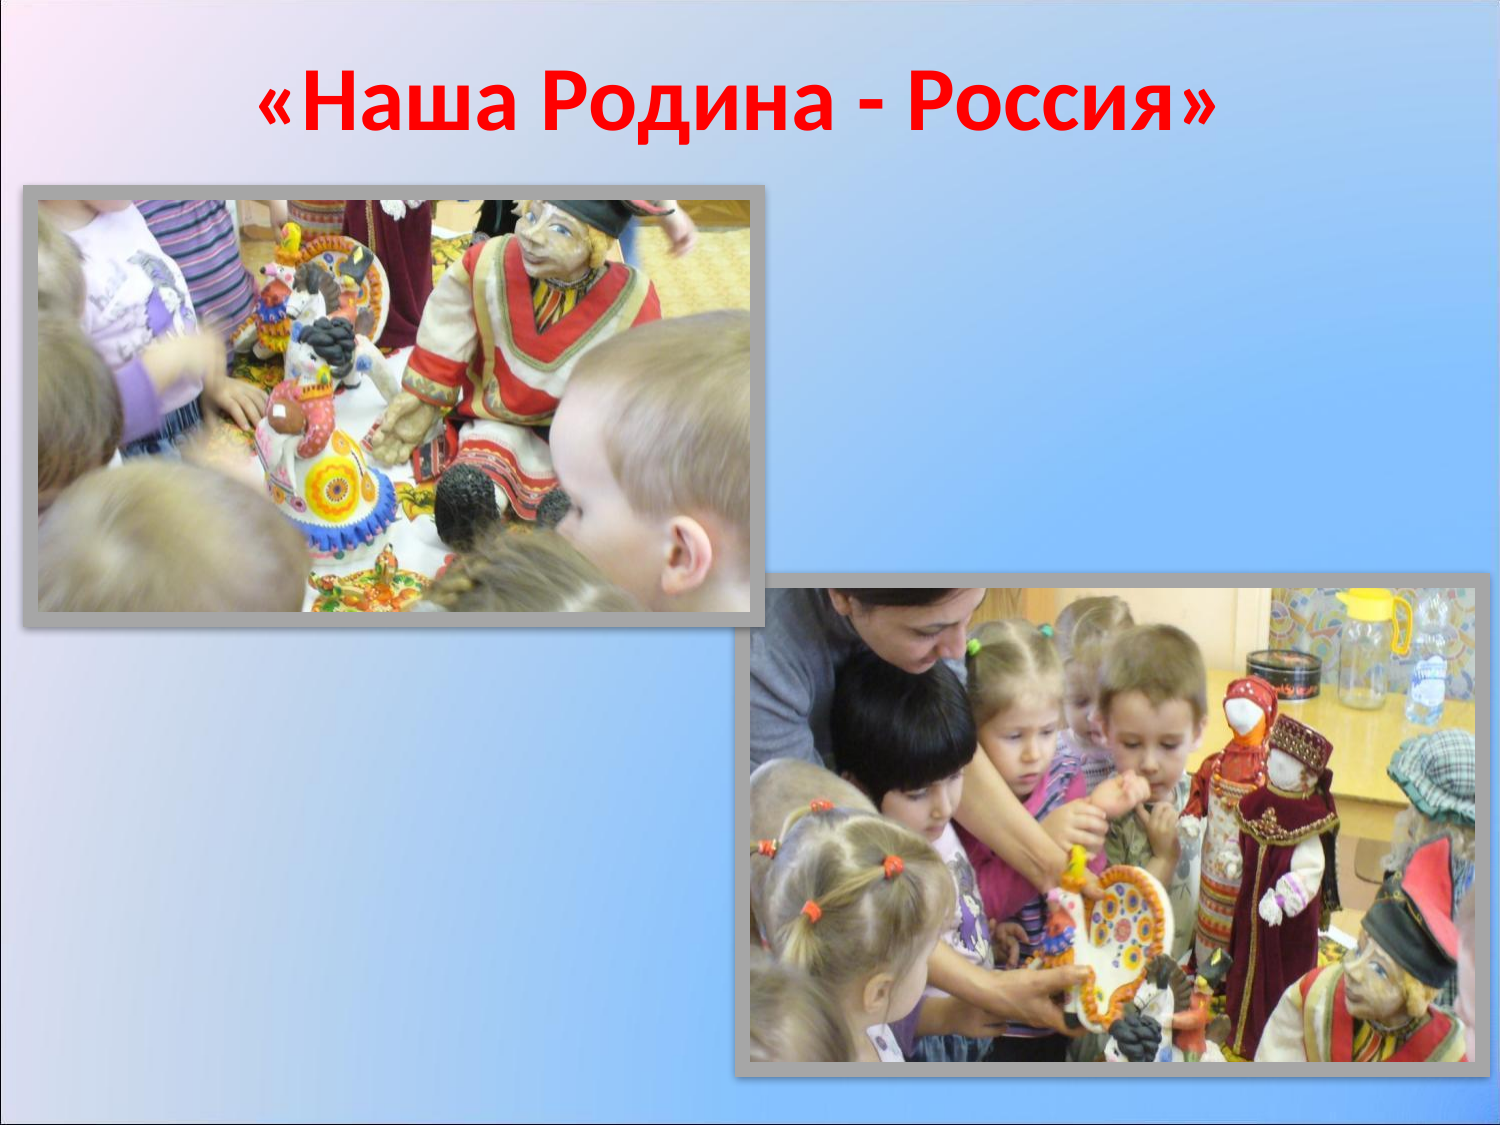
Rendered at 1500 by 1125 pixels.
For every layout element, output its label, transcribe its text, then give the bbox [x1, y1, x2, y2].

picture [0, 0, 1500, 1125]
picture [37, 199, 1476, 1063]
title «Наша Родина - Россия» [74, 0, 1426, 188]
